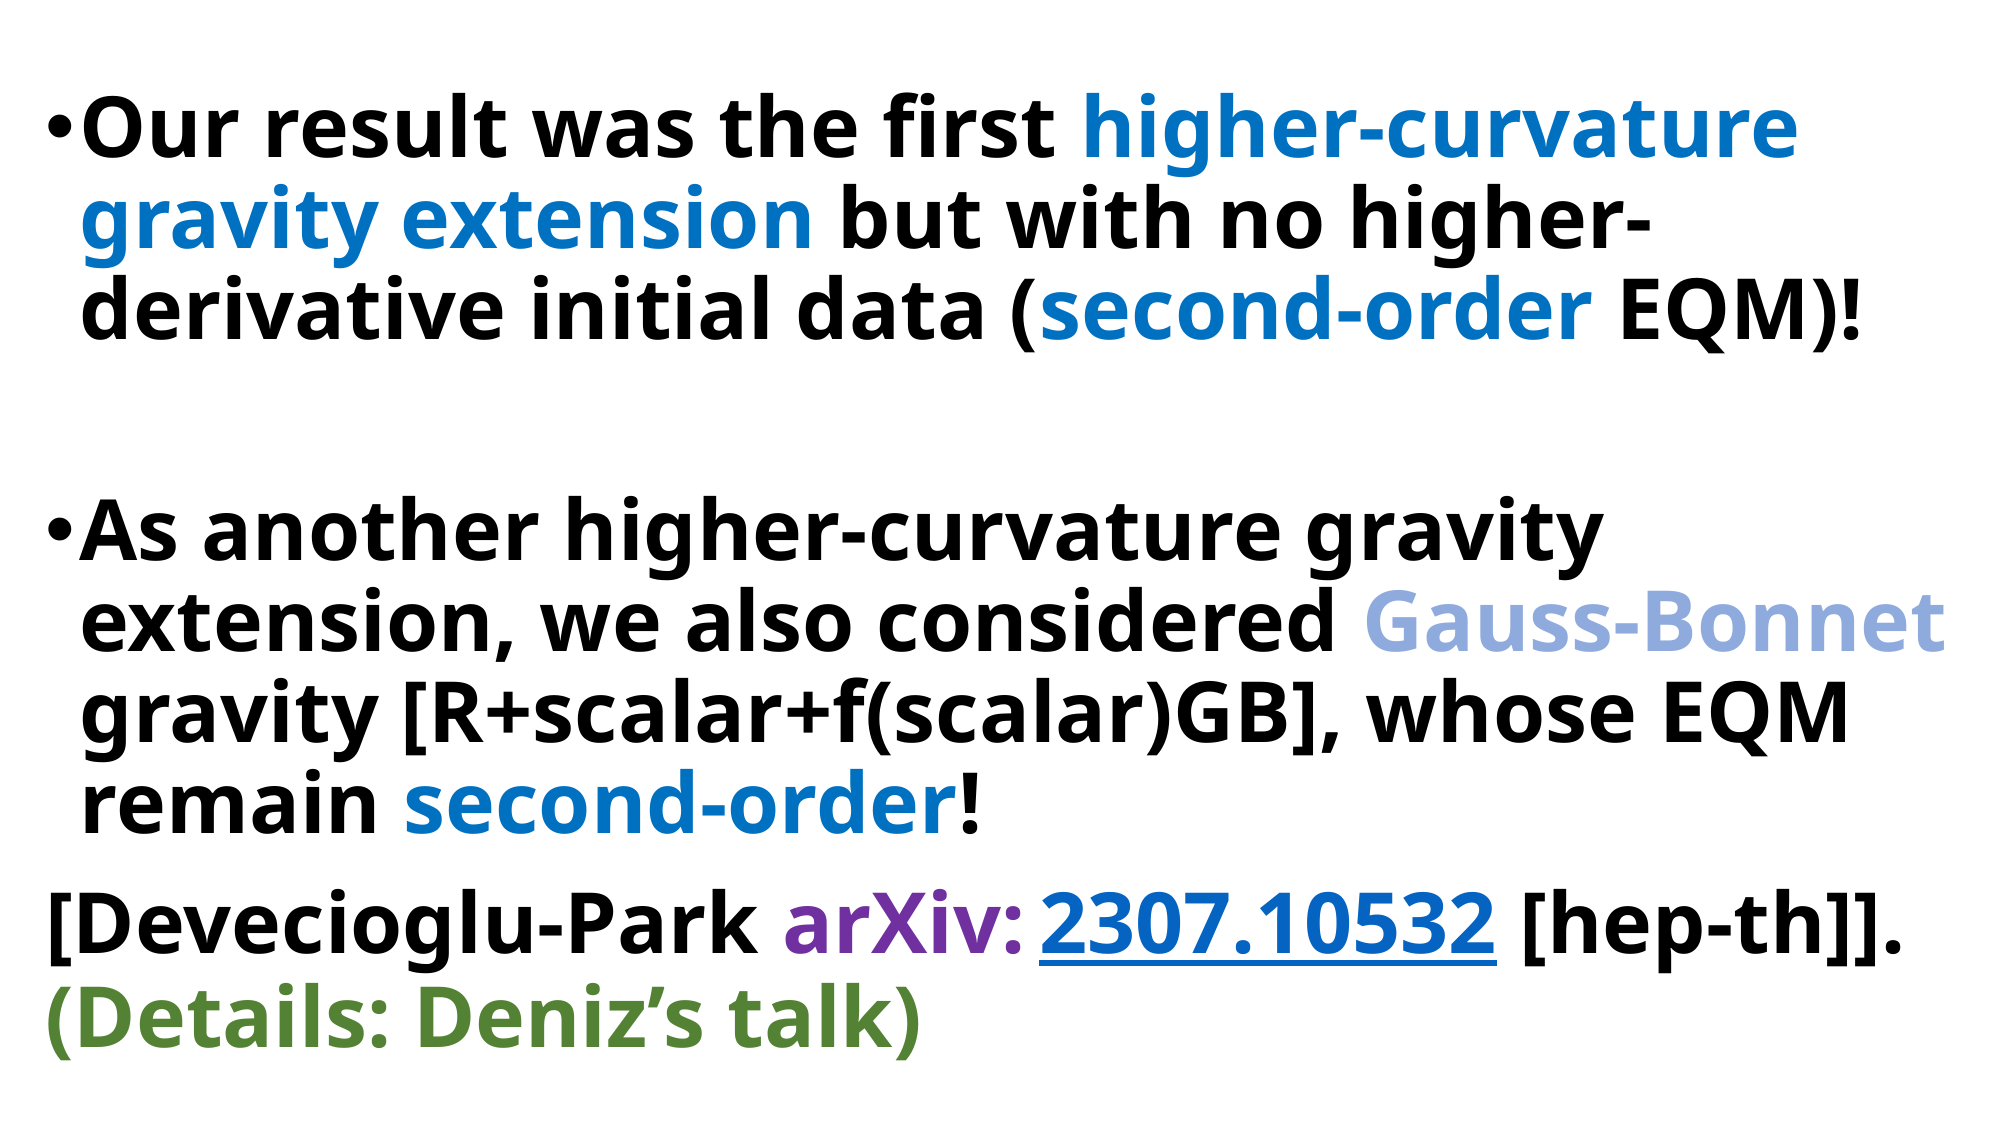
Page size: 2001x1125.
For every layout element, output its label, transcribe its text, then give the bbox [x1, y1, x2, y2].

list Our result was the first higher-curvature gravity extension but with no higher-derivative initial data (second-order EQM)! As another higher-curvature gravity extension, we also considered Gauss-Bonnet gravity [R+scalar+f(scalar)GB], whose EQM remain second-order! [Devecioglu-Park arXiv: 2307.10532 [hep-th]]. (Details: Deniz’s talk) [30, 77, 1974, 1094]
